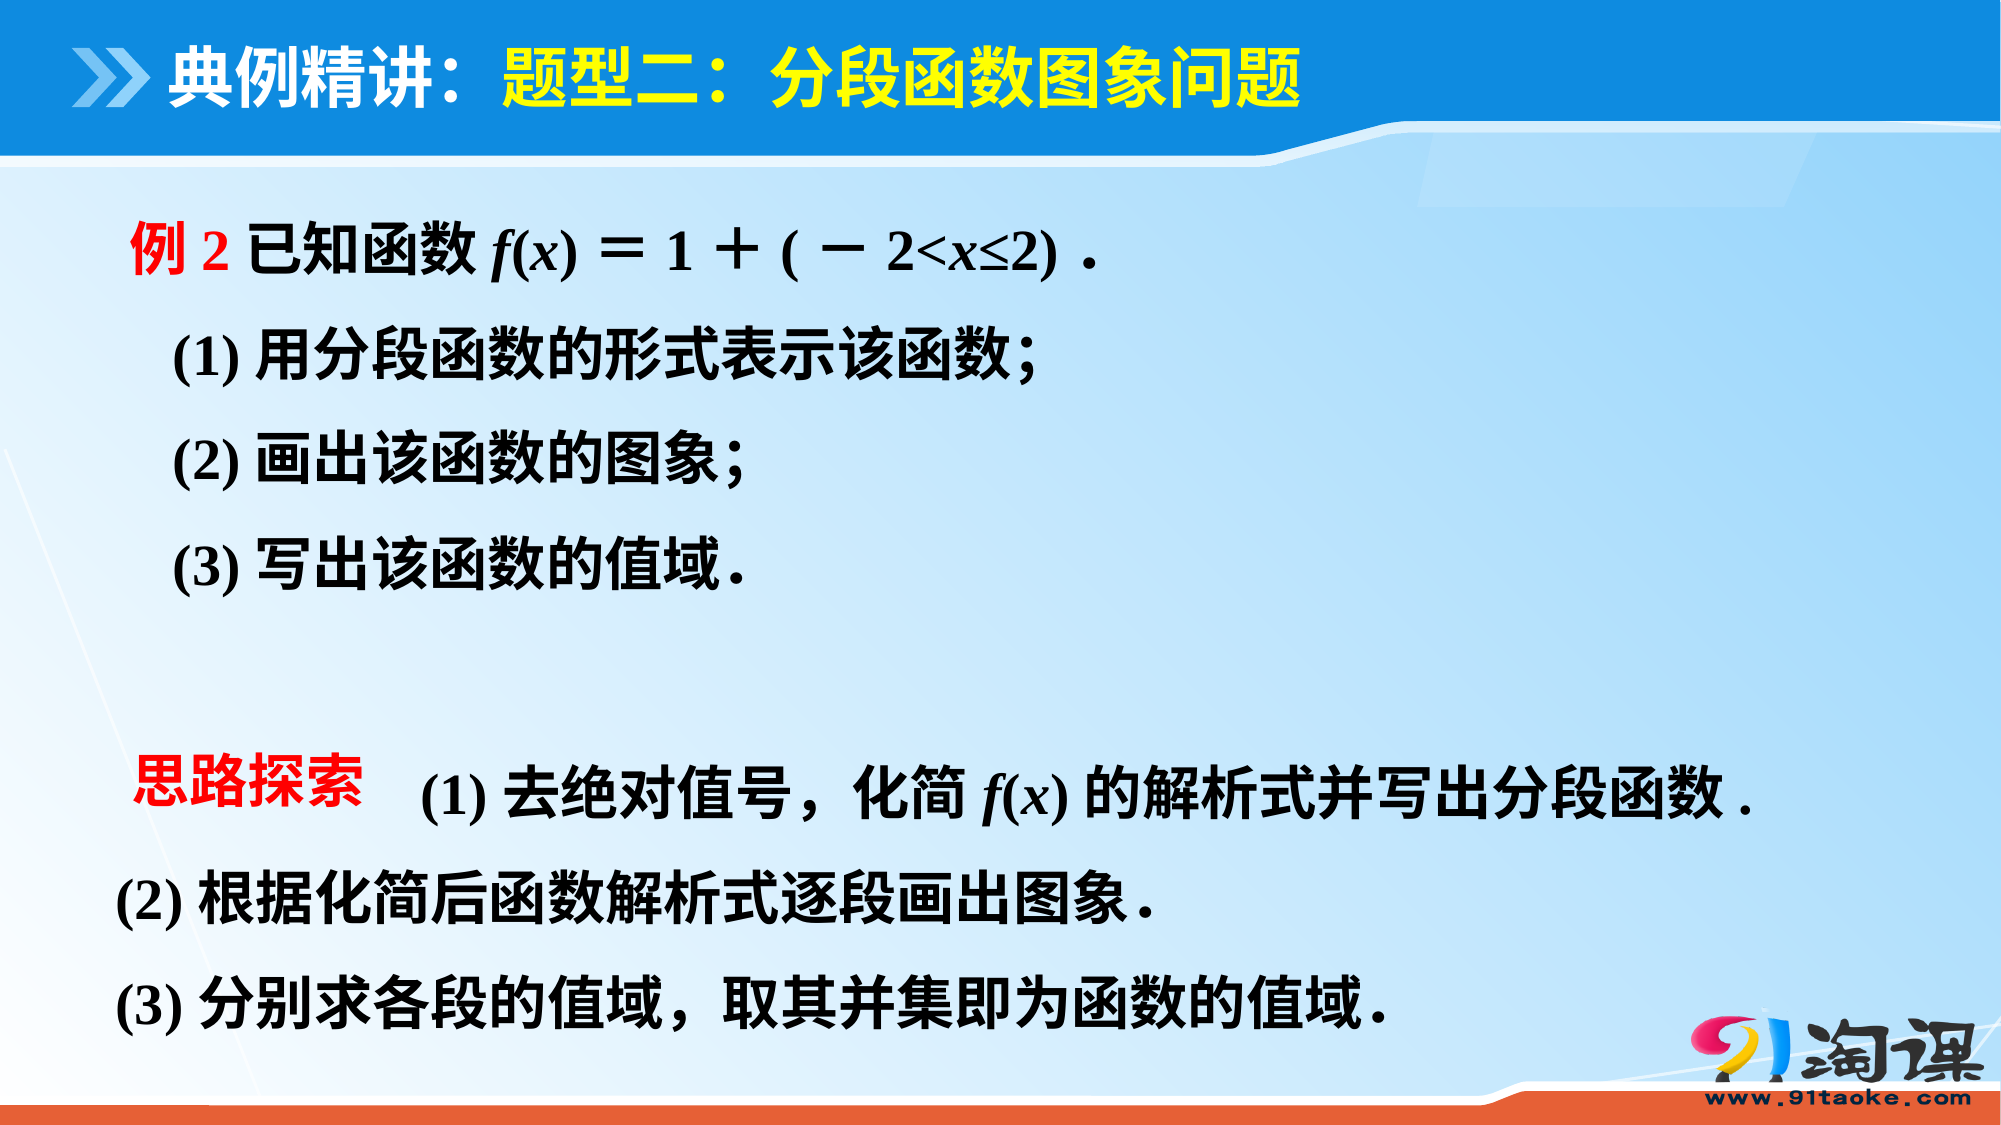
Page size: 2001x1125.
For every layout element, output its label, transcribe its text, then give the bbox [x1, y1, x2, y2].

title 典例精讲：题型二：分段函数图象问题 [152, 36, 1745, 116]
picture [1680, 1003, 1993, 1120]
text_box 思路探索 [116, 736, 380, 822]
text_box (1)去绝对值号，化简f(x)的解析式并写出分段函数. (2)根据化简后函数解析式逐段画出图象． (3)分别求各段的值域，取其并集即为函数的值域． [100, 713, 1797, 1044]
